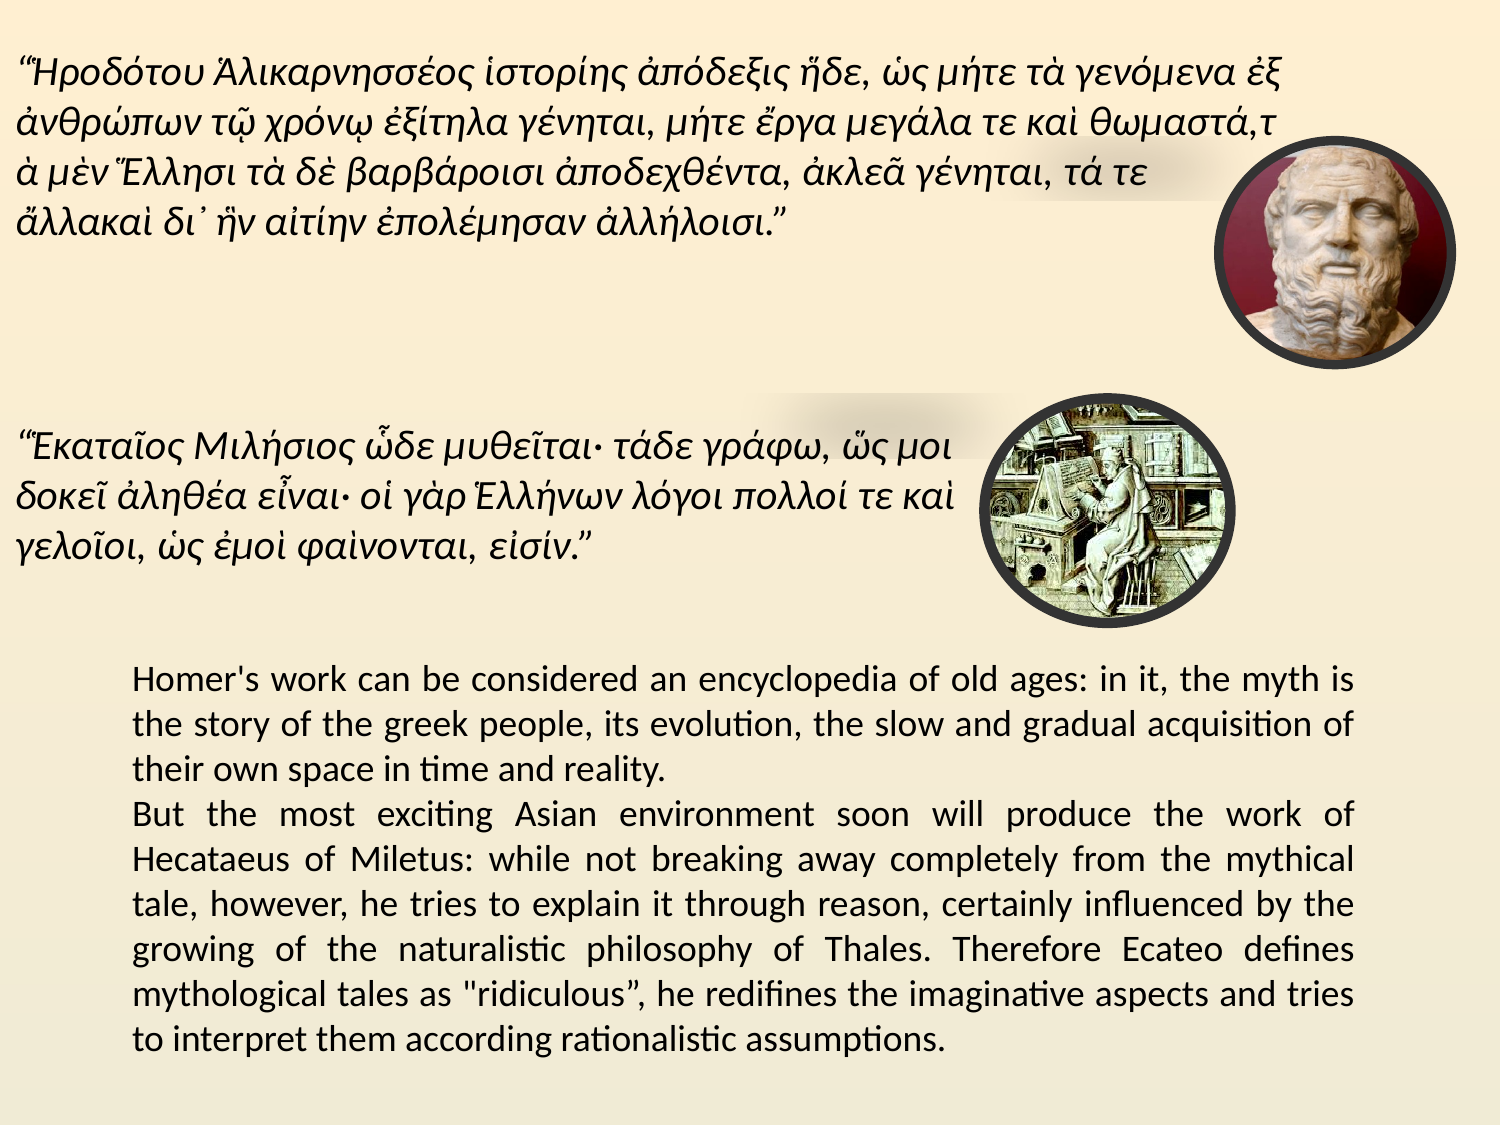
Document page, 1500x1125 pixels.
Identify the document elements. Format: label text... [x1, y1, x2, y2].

picture [1218, 140, 1452, 365]
picture [984, 398, 1231, 624]
text_box “Ἡροδότου Ἁλικαρνησσέος ἱστορίης ἀπόδεξις ἥδε, ὡς μήτε τὰ γενόμενα ἐξἀνθρώπων τῷ χρόνῳ ἐξίτηλα γένηται, μήτε ἔργα μεγάλα τε καὶ θωμαστά,τὰ μὲν Ἕλλησι τὰ δὲ βαρβάροισι ἀποδεχθέντα, ἀκλεᾶ γένηται, τά τε ἄλλακαὶ δι᾽ ἣν αἰτίην ἐπολέμησαν ἀλλήλοισι.” [0, 36, 1313, 302]
text_box “Ἑκαταῖος Μιλήσιος ὧδε μυθεῖται· τάδε γράφω, ὥς μοι δοκεῖ ἀληθέα εἶναι· οἱ γὰρ Ἑλλήνων λόγοι πολλοί τε καὶ γελοῖοι, ὡς ἐμοὶ φαὶνονται, εἰσίν.” [0, 410, 979, 575]
text_box Homer's work can be considered an encyclopedia of old ages: in it, the myth is the story of the greek people, its evolution, the slow and gradual acquisition of their own space in time and reality. But the most exciting Asian environment soon will produce the work of Hecataeus of Miletus: while not breaking away completely from the mythical tale, however, he tries to explain it through reason, certainly influenced by the growing of the naturalistic philosophy of Thales. Therefore Ecateo defines mythological tales as "ridiculous”, he redifines the imaginative aspects and tries to interpret them according rationalistic assumptions. [117, 646, 1372, 1067]
